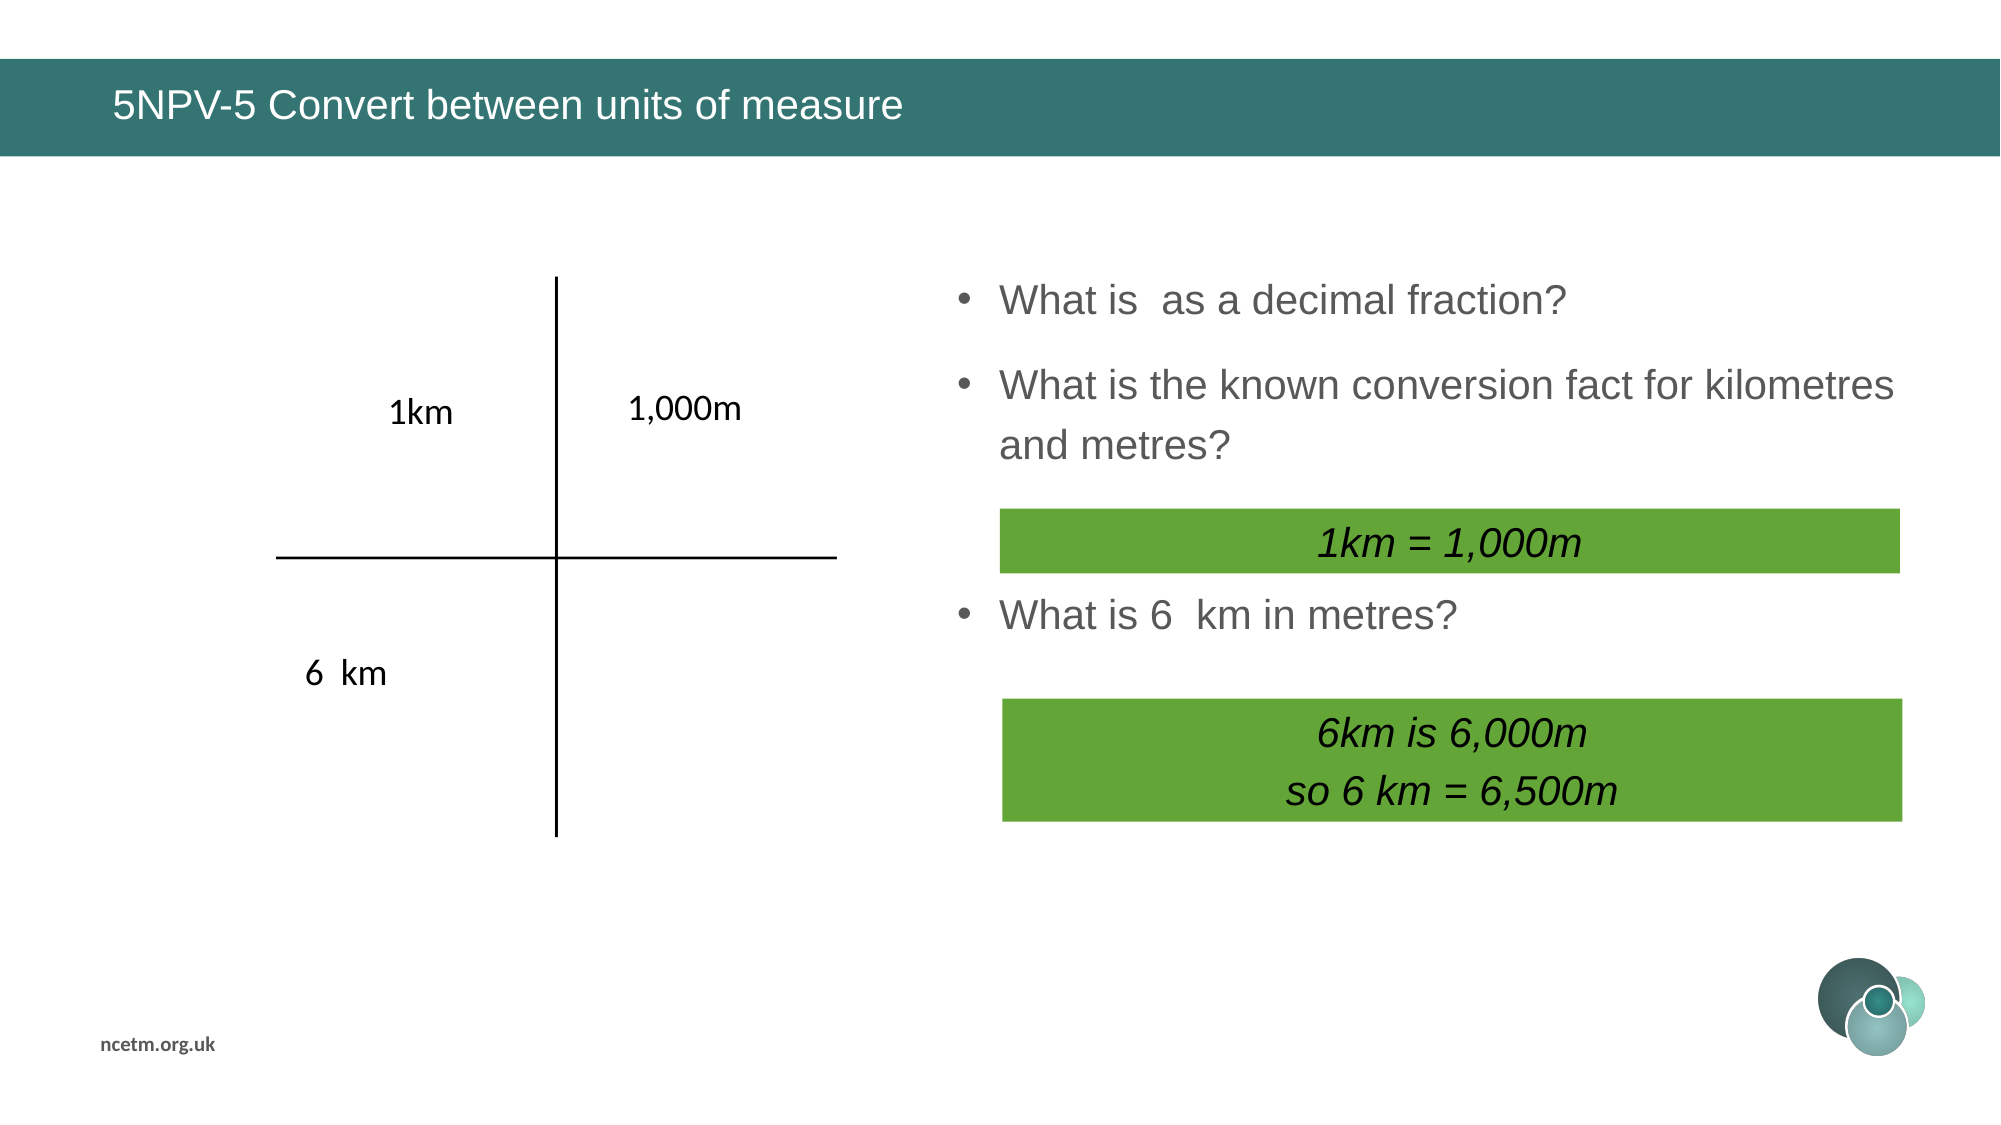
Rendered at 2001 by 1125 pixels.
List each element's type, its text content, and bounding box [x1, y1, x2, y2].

picture [1818, 958, 1925, 1056]
title 5NPV-5 Convert between units of measure [97, 76, 1945, 147]
text_box 1km = 1,000m [999, 508, 1900, 574]
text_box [220, 255, 906, 862]
